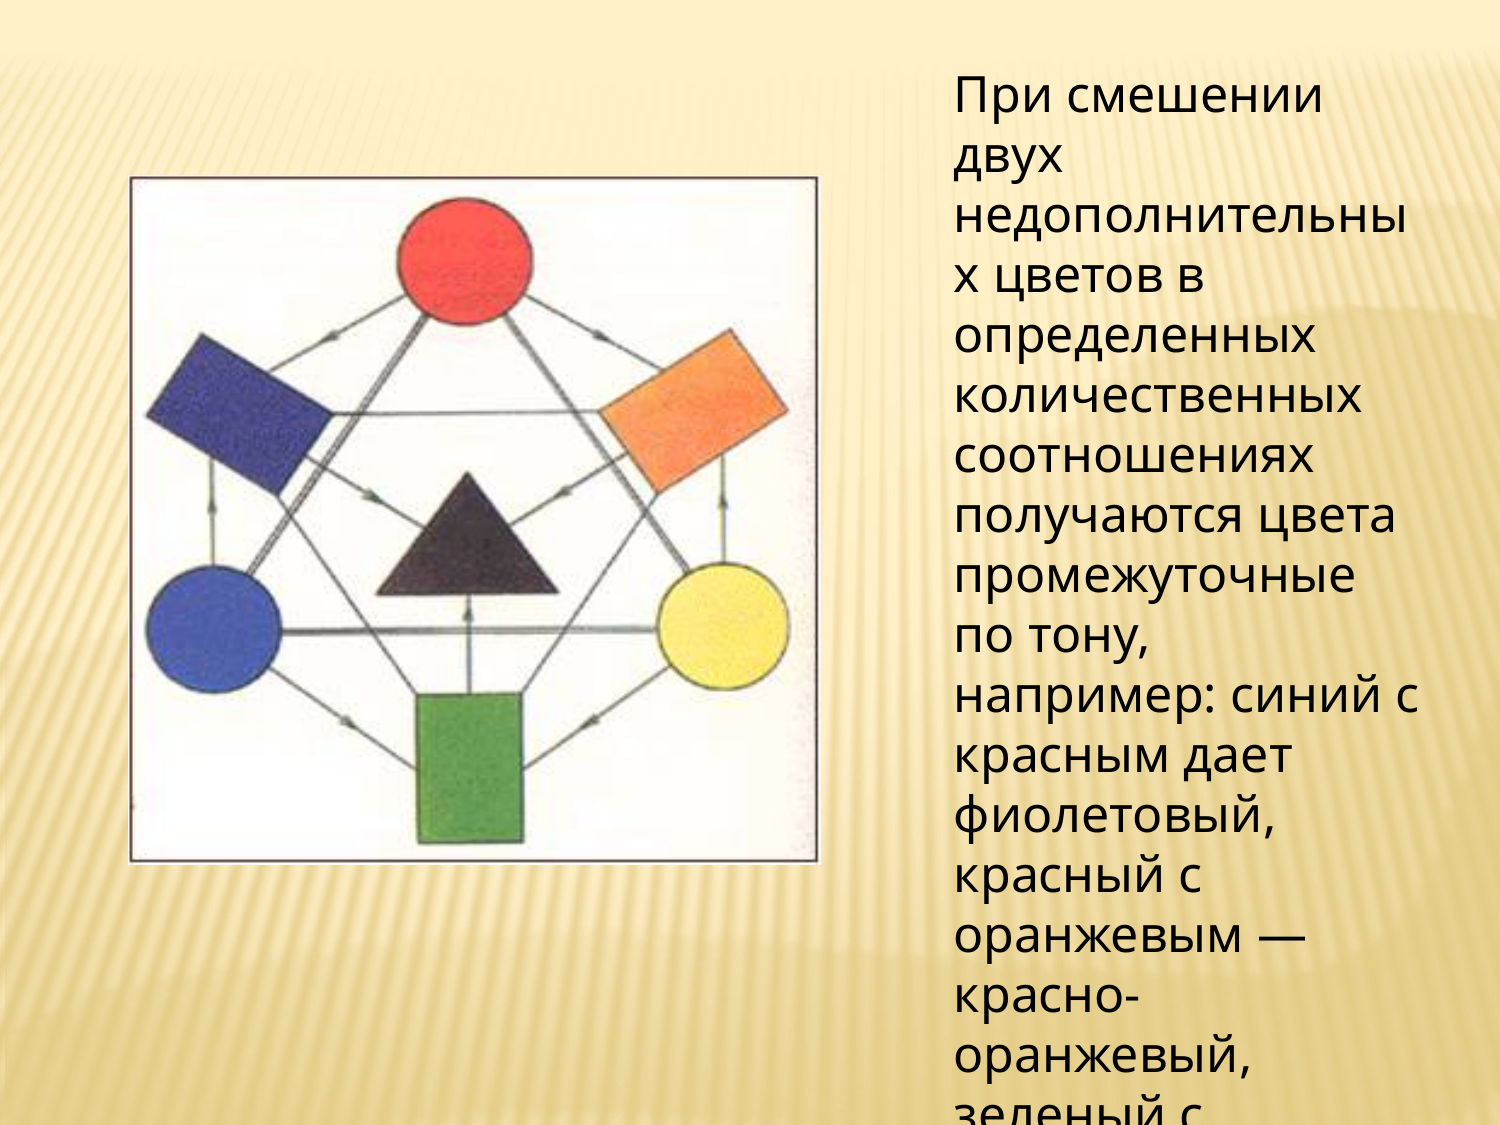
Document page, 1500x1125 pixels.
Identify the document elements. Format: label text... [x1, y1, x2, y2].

text_box При смешении двух недополнительных цветов в определенных количественных соотношениях получаются цвета промежуточные по тону, например: синий с красным дает фиолетовый, красный с оранжевым — красно-оранжевый, зеленый с голубым — зелено-голубой и т. д. [939, 54, 1436, 1125]
picture [128, 175, 822, 865]
